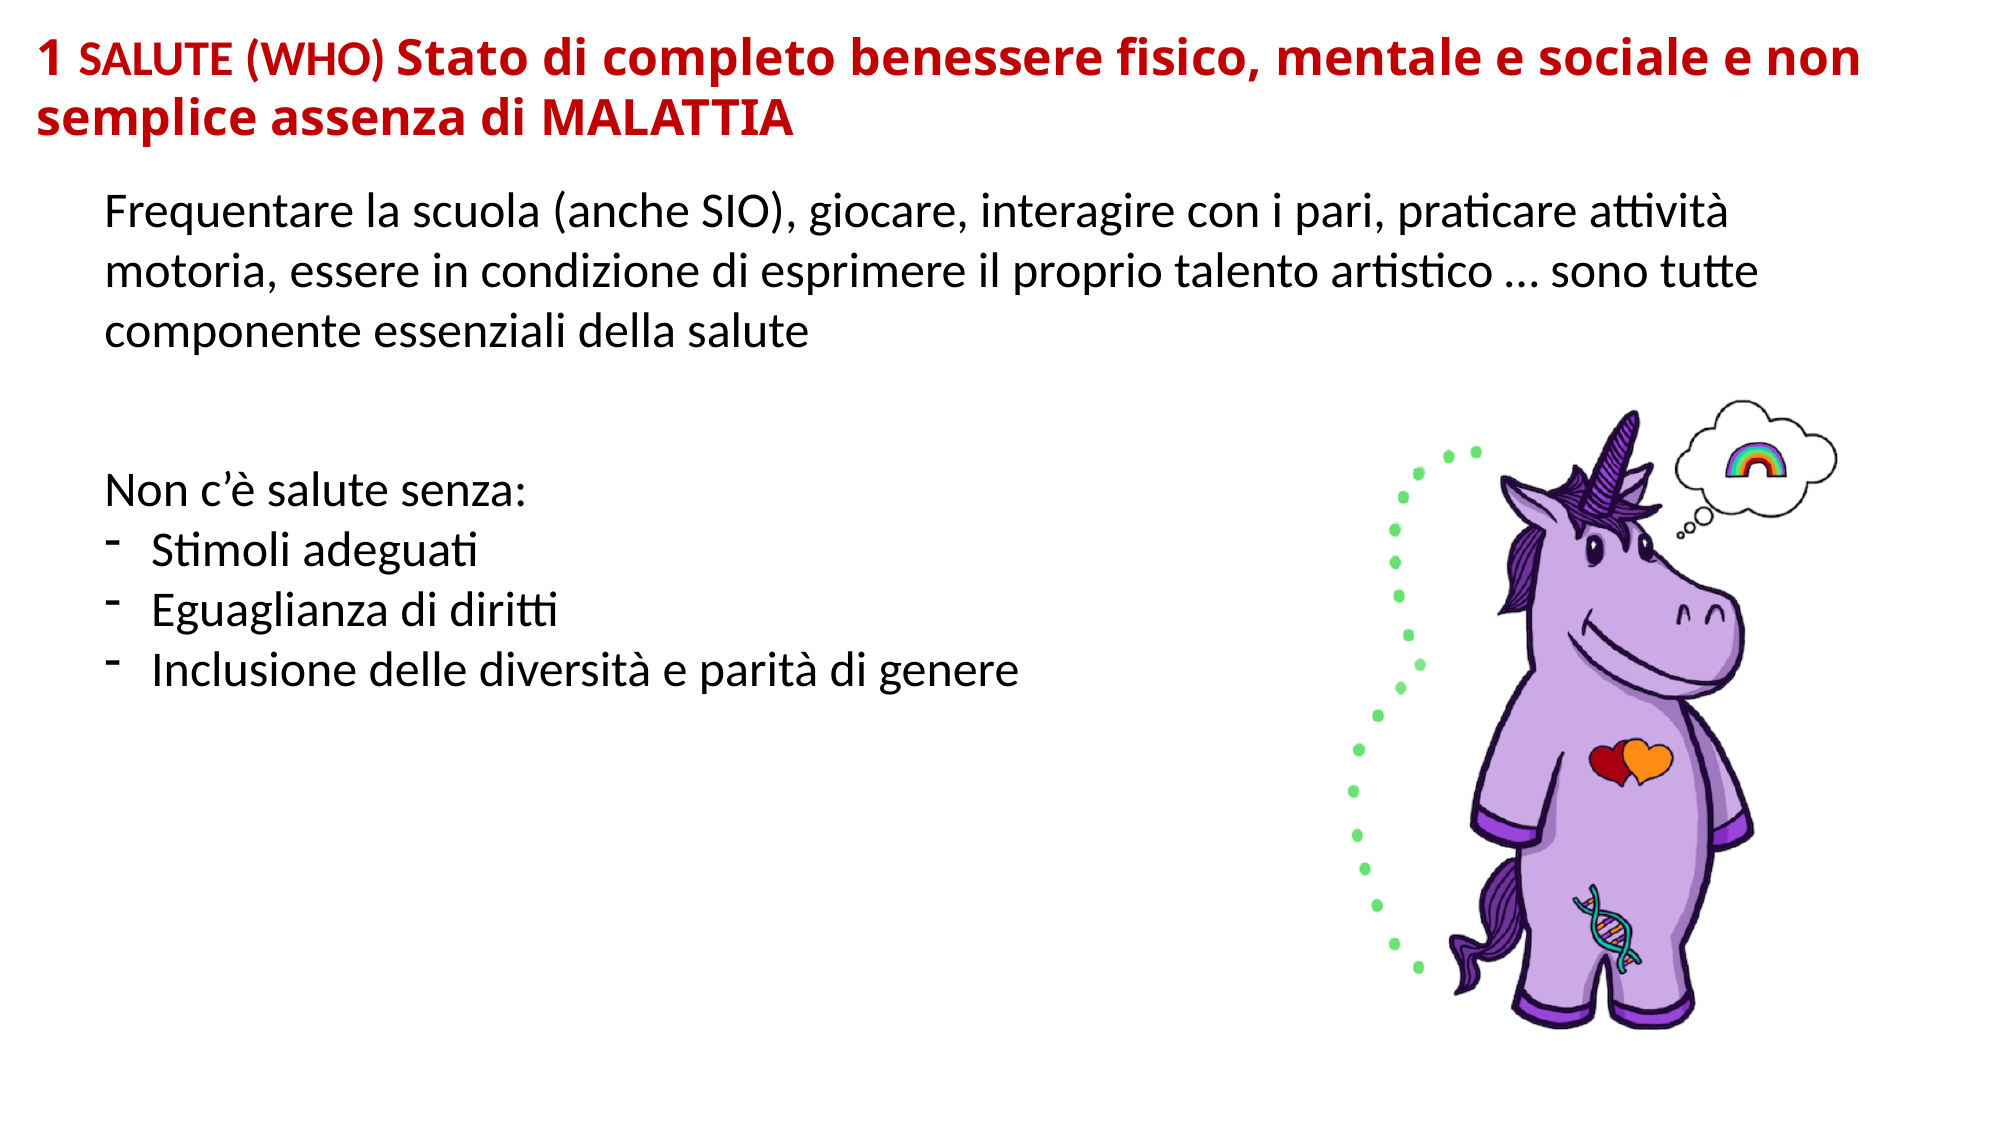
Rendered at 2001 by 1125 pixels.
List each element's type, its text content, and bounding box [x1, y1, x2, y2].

text_box Non c’è salute senza: Stimoli adeguati Eguaglianza di diritti Inclusione delle diversità e parità di genere [89, 448, 1332, 704]
picture [1332, 377, 1848, 1045]
text_box 1 SALUTE (WHO) Stato di completo benessere fisico, mentale e sociale e non semplice assenza di MALATTIA [22, 17, 1952, 153]
text_box Frequentare la scuola (anche SIO), giocare, interagire con i pari, praticare attività motoria, essere in condizione di esprimere il proprio talento artistico … sono tutte componente essenziali della salute [89, 170, 1926, 365]
